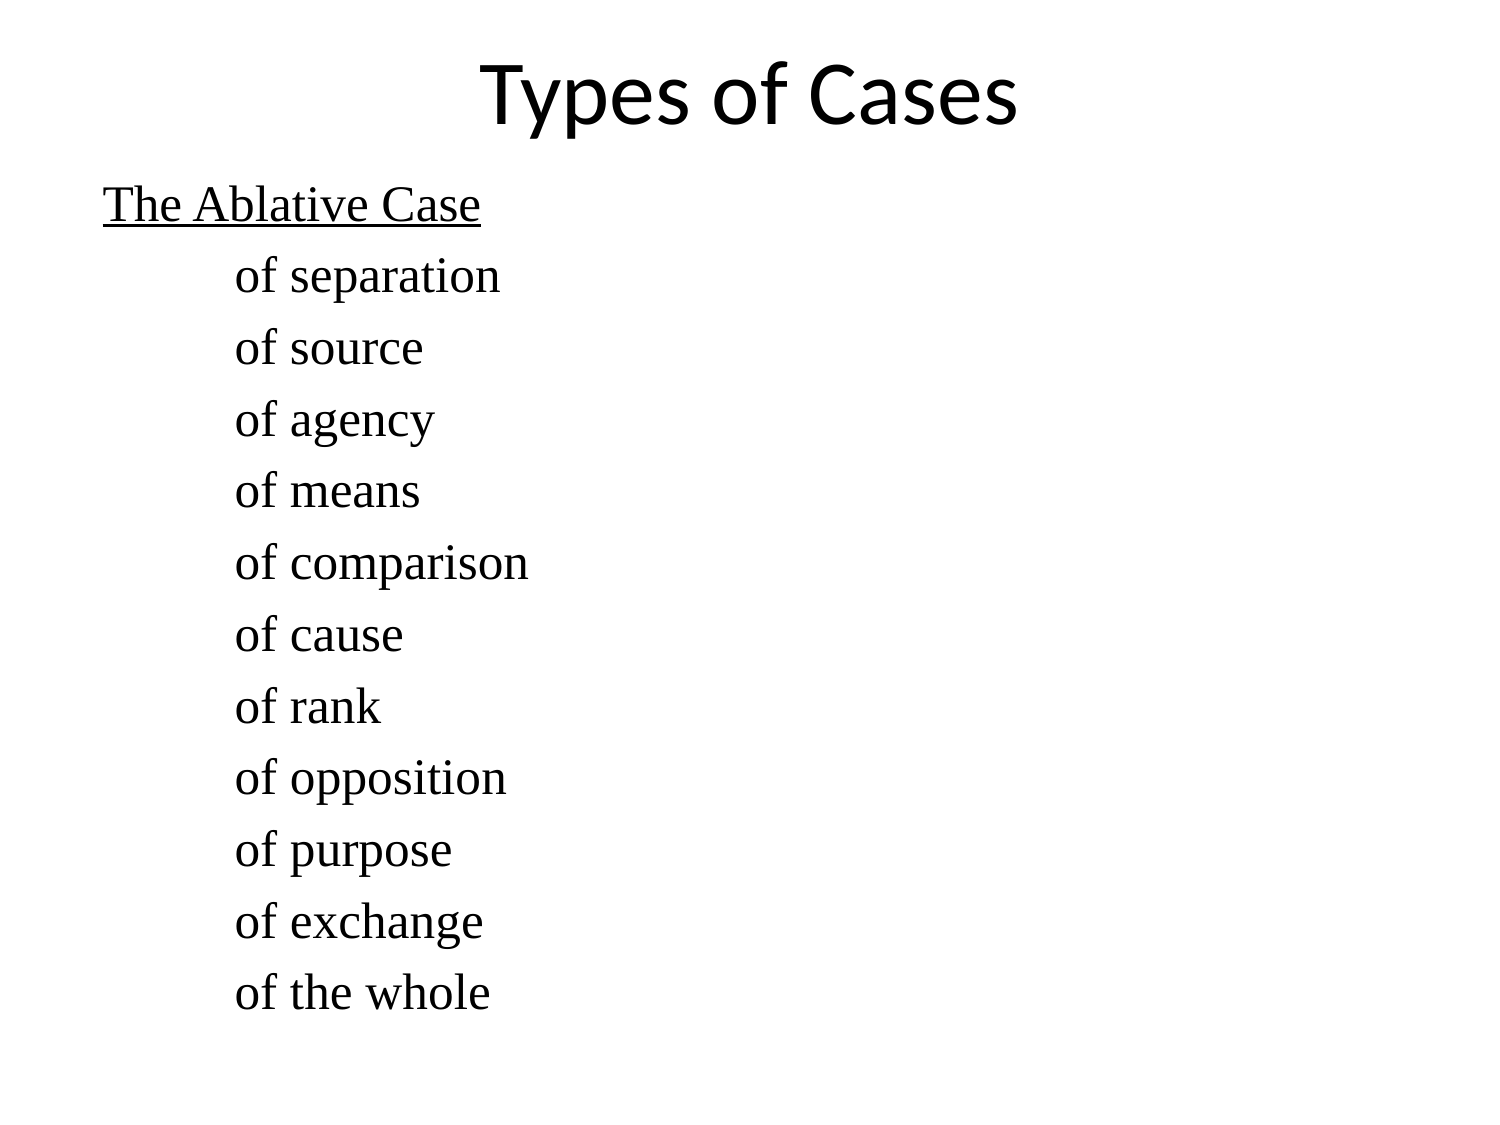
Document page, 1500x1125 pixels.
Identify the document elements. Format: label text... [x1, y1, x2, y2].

title Types of Cases [75, 24, 1425, 150]
list The Ablative Case of separation of source of agency of means of comparison of cause of rank of opposition of purpose of exchange of the whole [87, 162, 1438, 1113]
